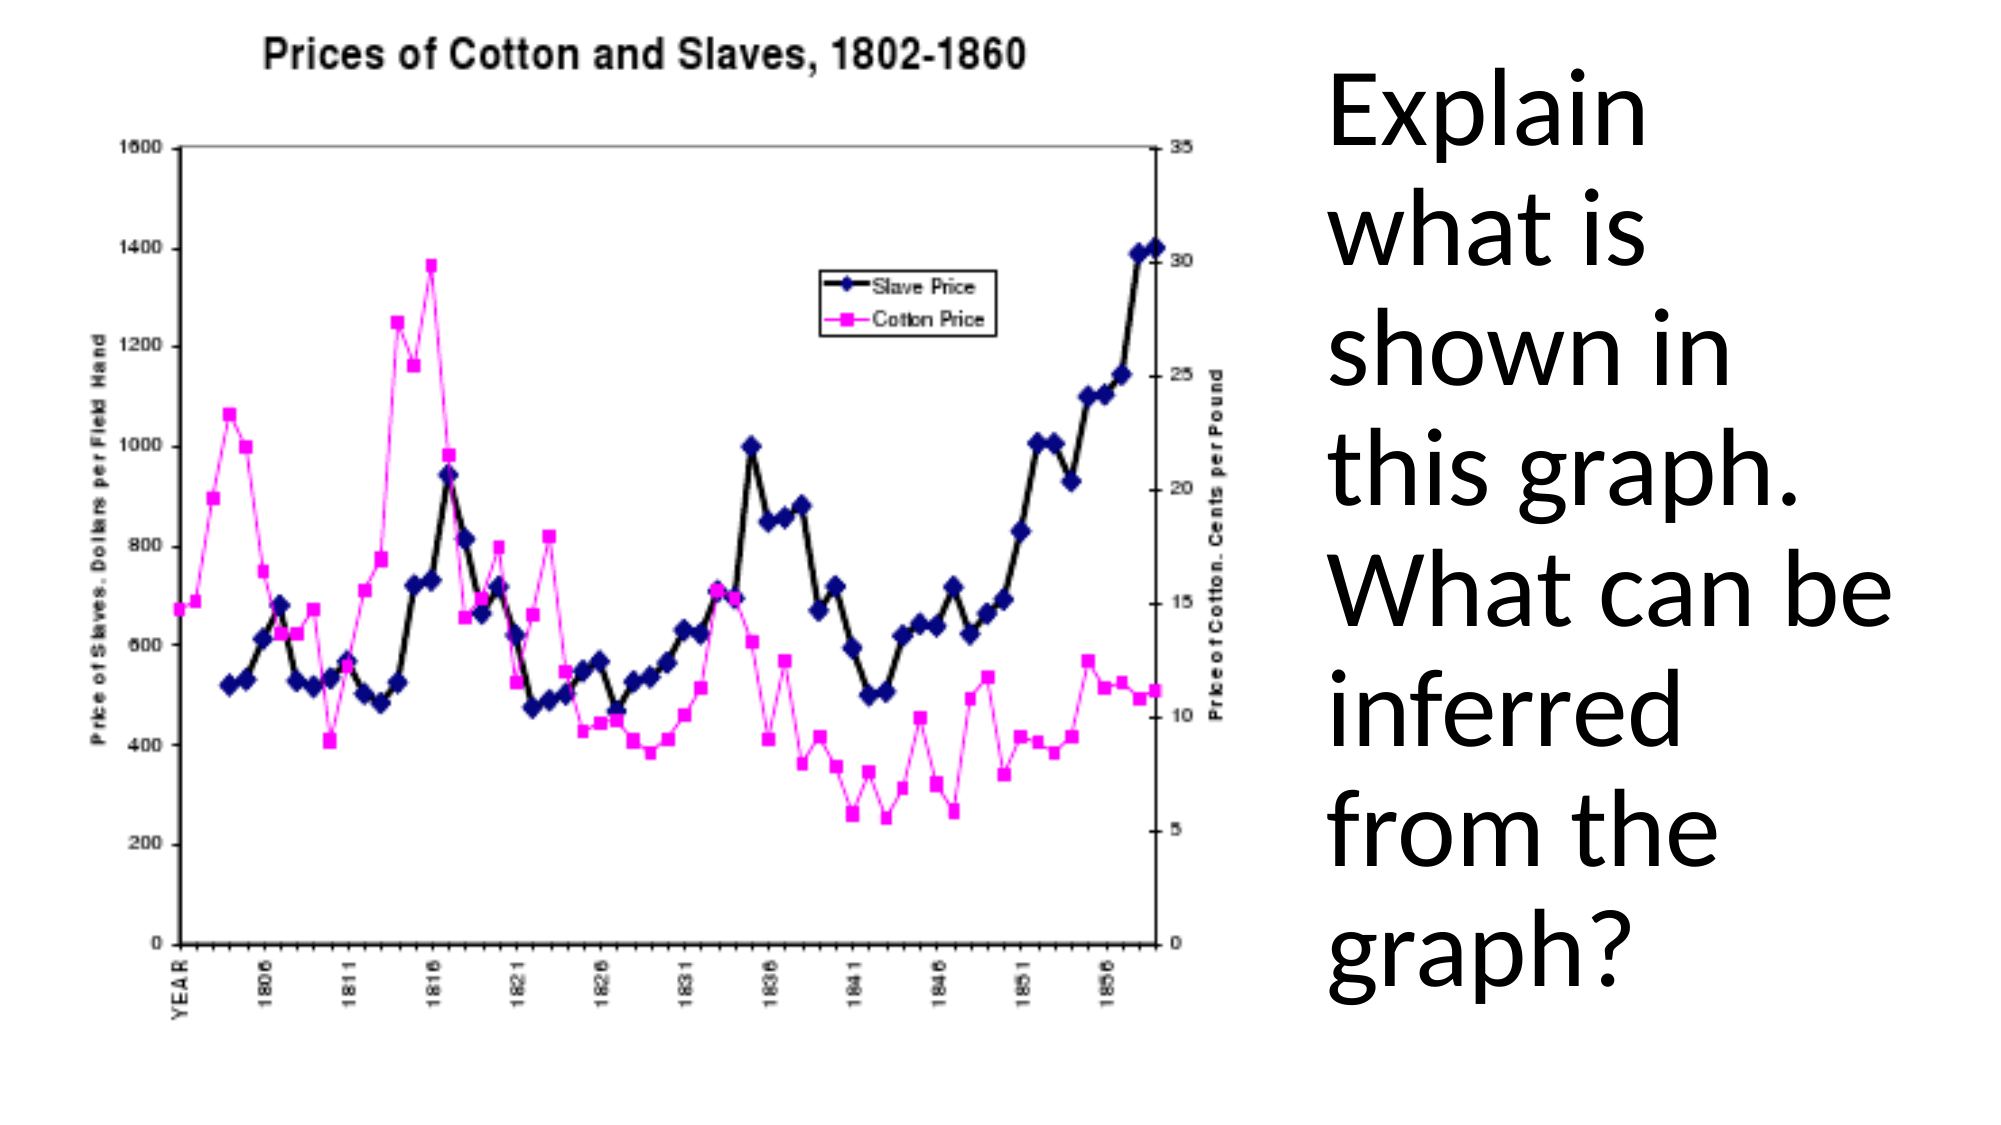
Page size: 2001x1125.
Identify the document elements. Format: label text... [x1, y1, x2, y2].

list Explain what is shown in this graph. What can be inferred from the graph? [1311, 41, 1915, 1042]
picture [34, 0, 1291, 1083]
